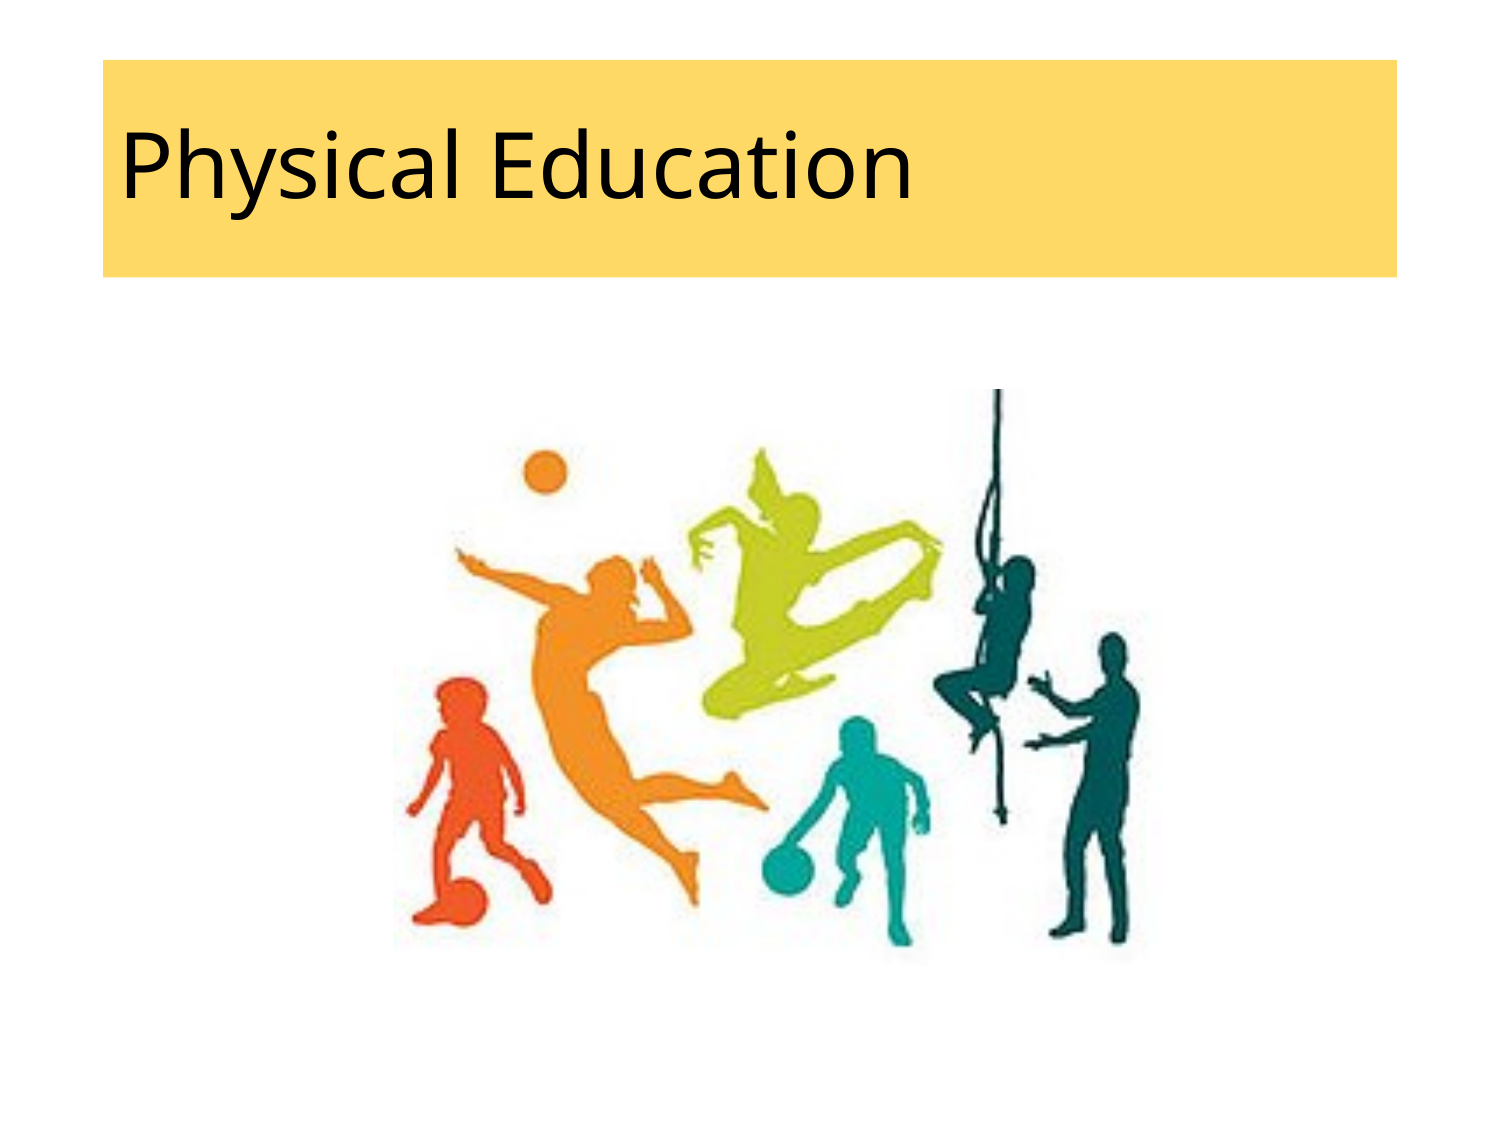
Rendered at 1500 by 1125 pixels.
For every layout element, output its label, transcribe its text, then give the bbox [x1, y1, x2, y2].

title Physical Education [103, 59, 1397, 278]
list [393, 389, 1162, 965]
